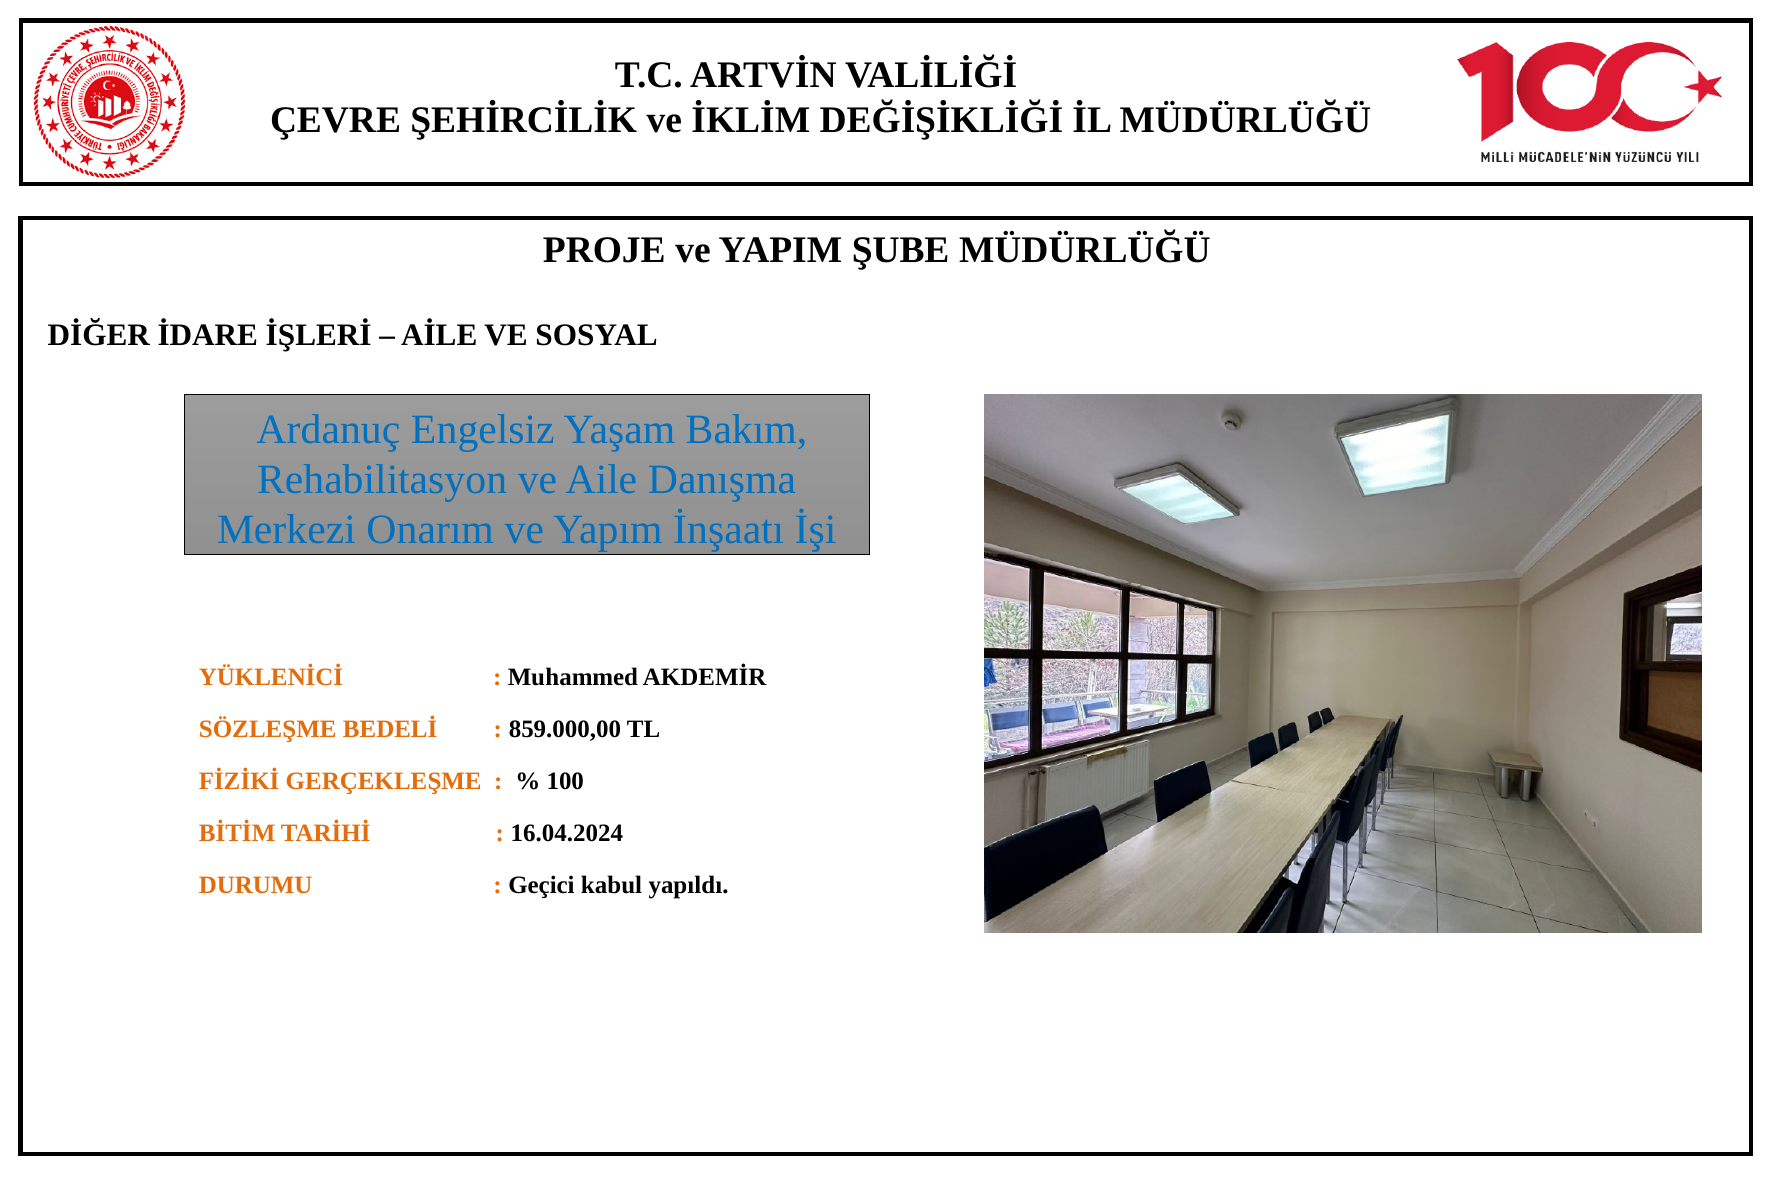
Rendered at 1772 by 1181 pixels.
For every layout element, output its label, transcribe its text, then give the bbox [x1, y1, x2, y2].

picture [984, 394, 1702, 933]
text_box DİĞER İDARE İŞLERİ – AİLE VE SOSYAL [33, 306, 1722, 361]
text_box [20, 19, 1752, 185]
text_box YÜKLENİCİ : Muhammed AKDEMİR SÖZLEŞME BEDELİ : 859.000,00 TL FİZİKİ GERÇEKLEŞME : % 100 BİTİM TARİHİ : 16.04.2024 DURUMU : Geçici kabul yapıldı. [184, 602, 870, 965]
text_box [19, 217, 1752, 1155]
picture [1457, 42, 1722, 162]
text_box Ardanuç Engelsiz Yaşam Bakım, Rehabilitasyon ve Aile Danışma Merkezi Onarım ve Yapım İnşaatı İşi [184, 394, 870, 555]
text_box PROJE ve YAPIM ŞUBE MÜDÜRLÜĞÜ [33, 218, 1722, 273]
text_box T.C. ARTVİN VALİLİĞİ ÇEVRE ŞEHİRCİLİK ve İKLİM DEĞİŞİKLİĞİ İL MÜDÜRLÜĞÜ [214, 42, 1428, 162]
picture [32, 26, 185, 178]
